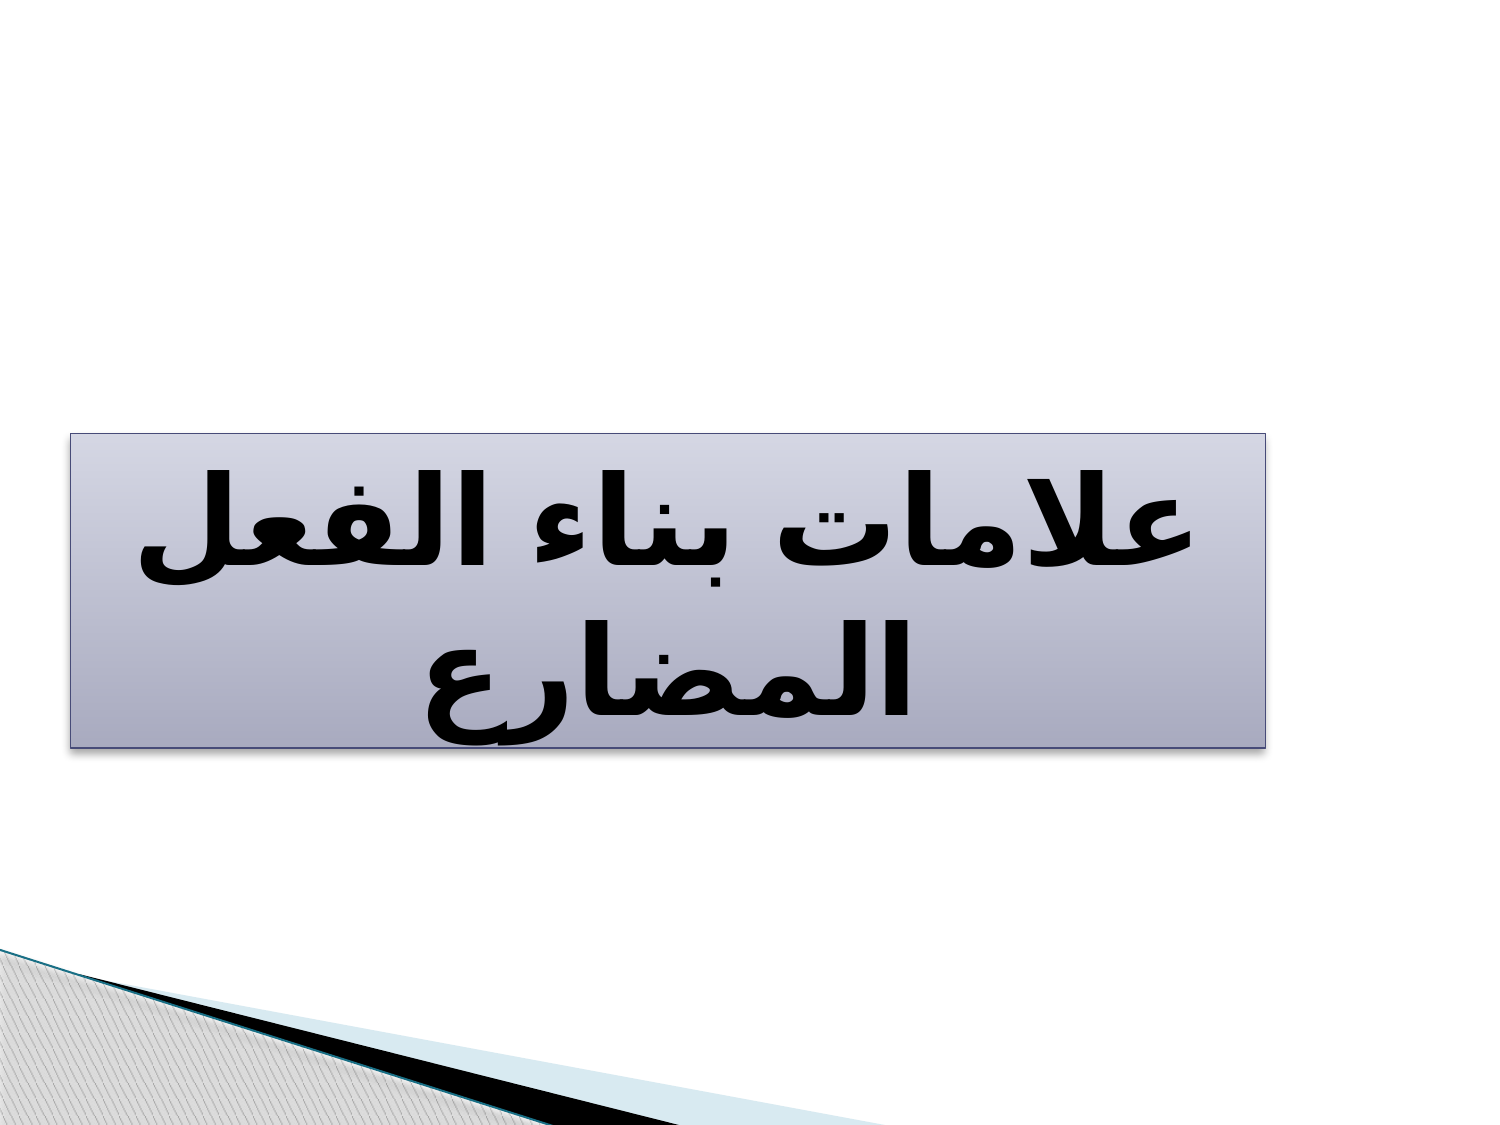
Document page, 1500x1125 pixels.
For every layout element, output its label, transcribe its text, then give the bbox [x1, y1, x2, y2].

text_box علامات بناء الفعل المضارع [70, 433, 1266, 749]
